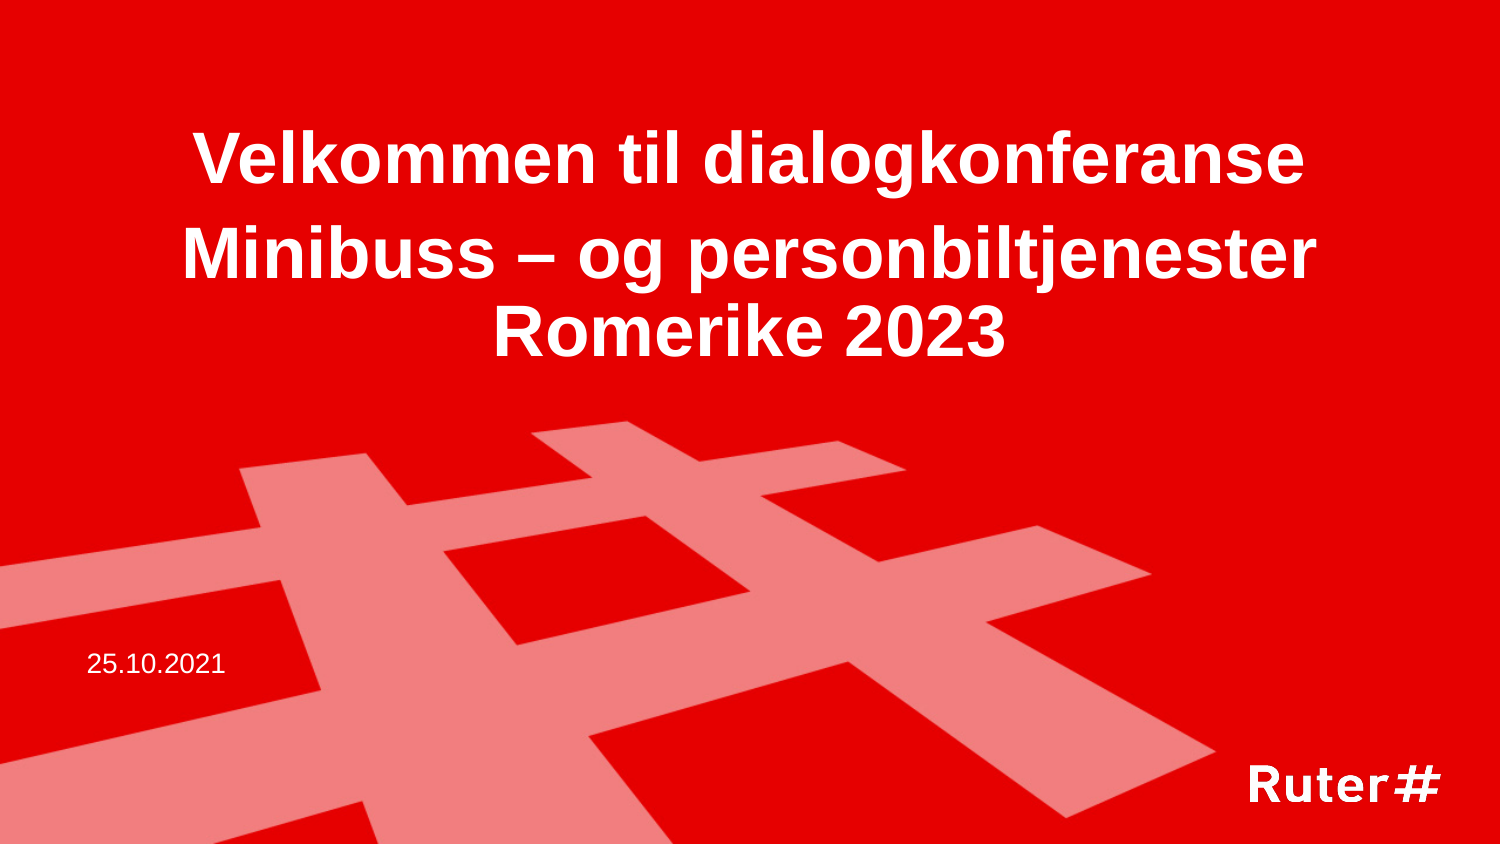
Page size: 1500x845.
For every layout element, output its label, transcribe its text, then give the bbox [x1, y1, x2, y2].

text_box 25.10.2021 [71, 637, 1382, 669]
picture [0, 0, 1500, 844]
subtitle Velkommen til dialogkonferanse Minibuss – og personbiltjenester Romerike 2023 [110, 10, 1390, 201]
